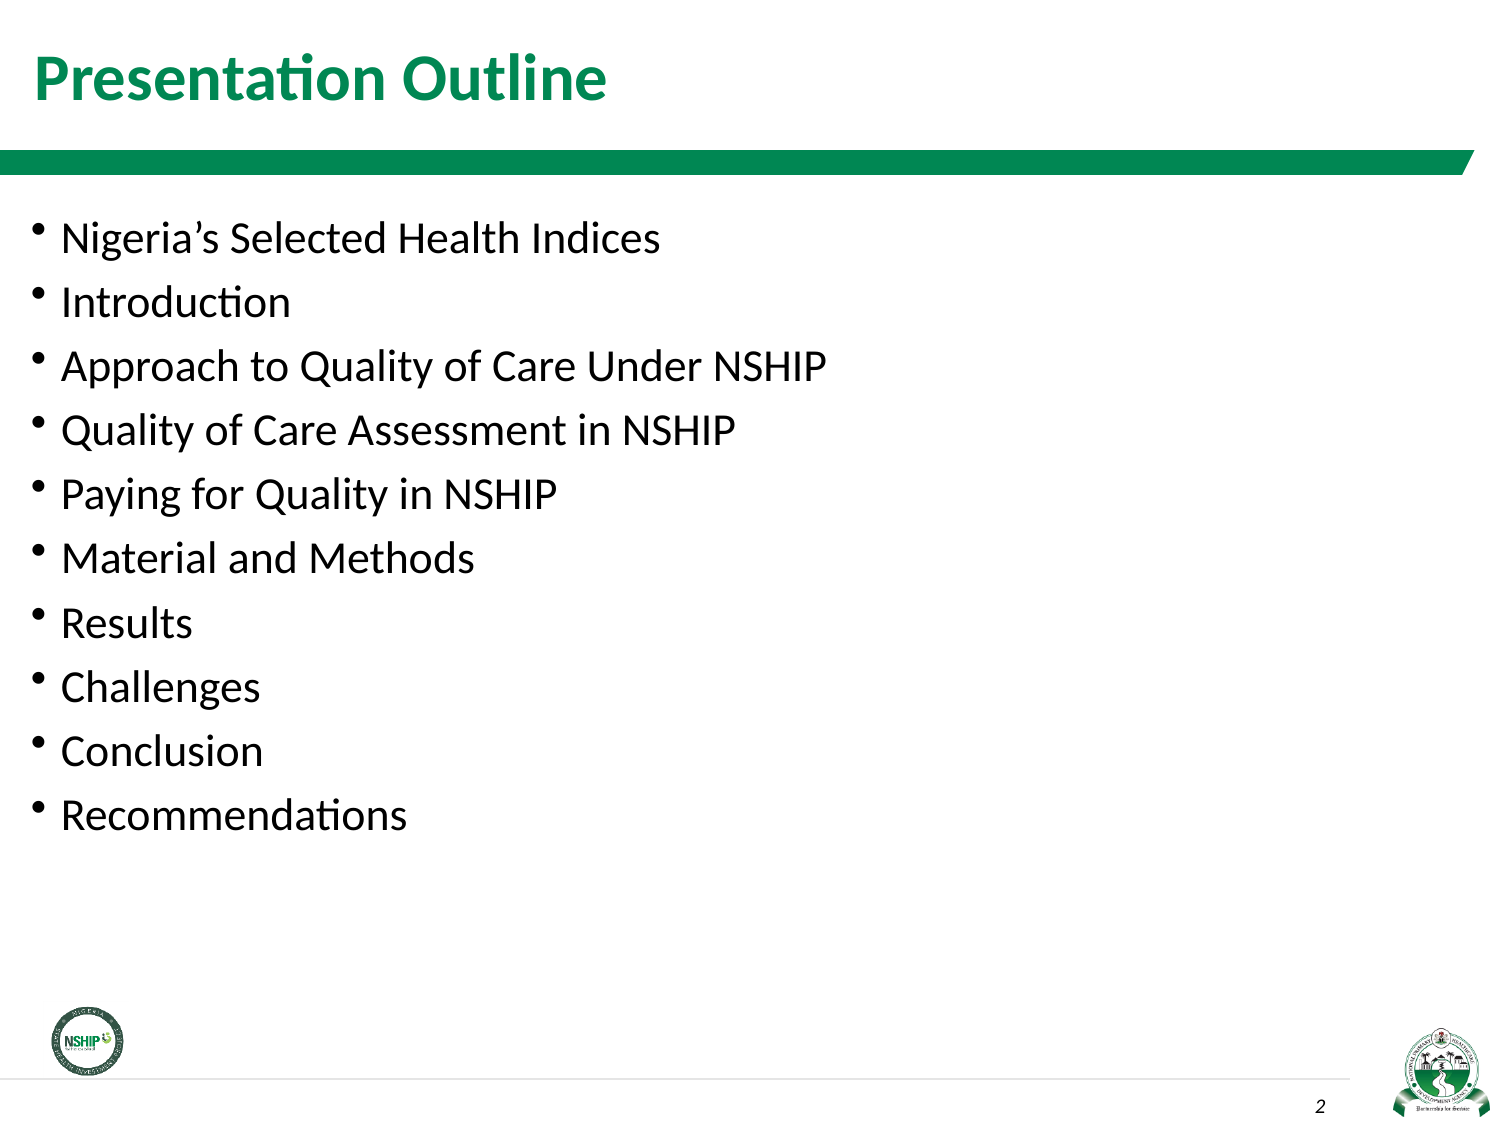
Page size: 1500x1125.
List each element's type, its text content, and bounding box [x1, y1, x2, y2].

list Nigeria’s Selected Health Indices Introduction Approach to Quality of Care Under NSHIP Quality of Care Assessment in NSHIP Paying for Quality in NSHIP Material and Methods Results Challenges Conclusion Recommendations [15, 199, 1473, 1012]
picture [43, 1012, 129, 1078]
title Presentation Outline [0, 0, 1500, 149]
picture [1393, 1028, 1490, 1117]
slide_number 2 [1199, 1085, 1341, 1123]
